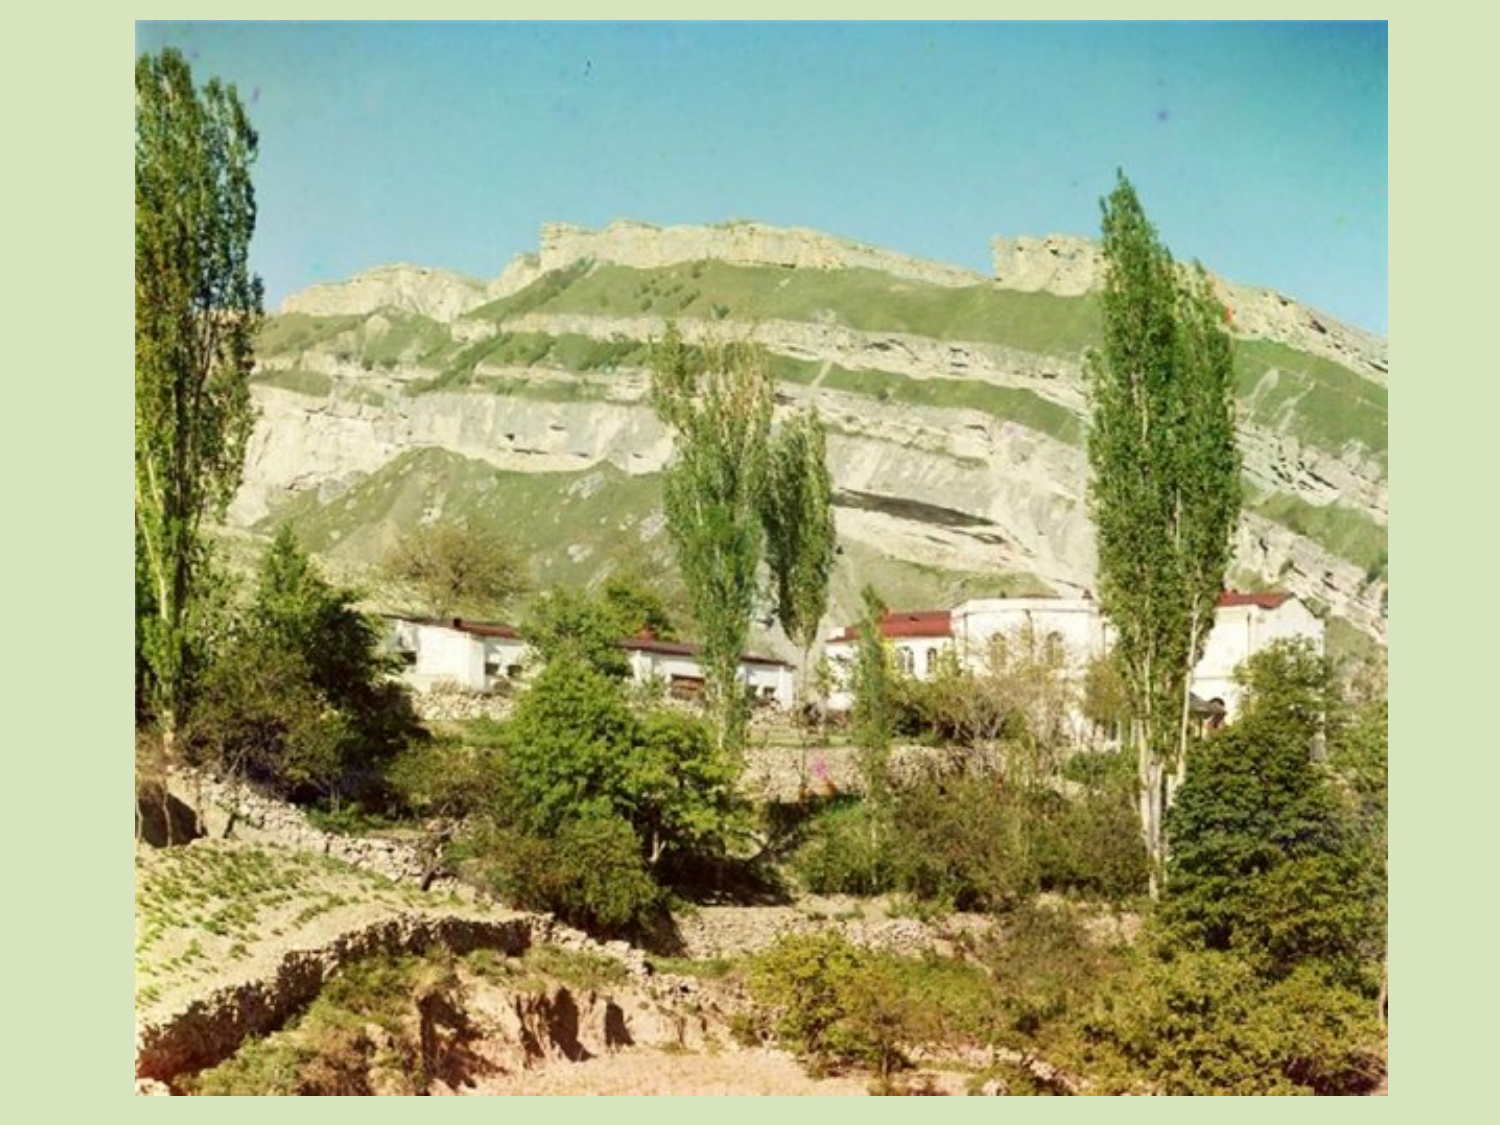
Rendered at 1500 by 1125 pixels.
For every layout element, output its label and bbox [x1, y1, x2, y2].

picture [135, 20, 1389, 1096]
